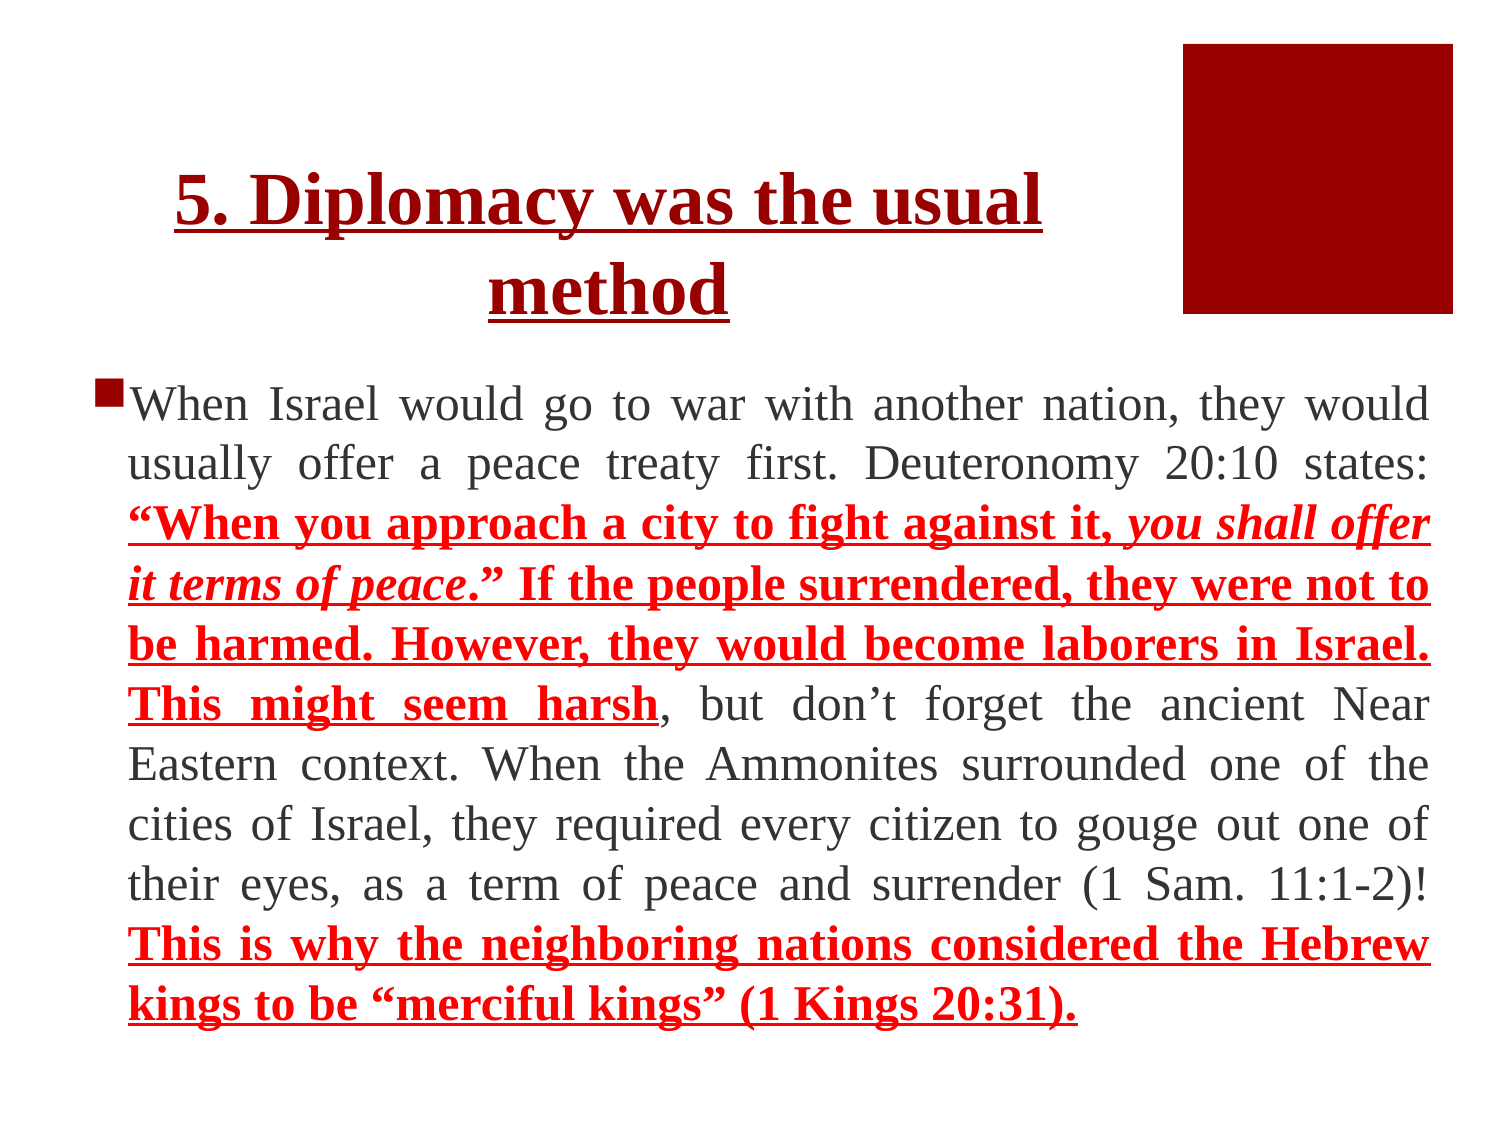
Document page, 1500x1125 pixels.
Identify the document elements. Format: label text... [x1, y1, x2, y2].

list When Israel would go to war with another nation, they would usually offer a peace treaty first. Deuteronomy 20:10 states: “When you approach a city to fight against it, you shall offer it terms of peace.” If the people surrendered, they were not to be harmed. However, they would become laborers in Israel. This might seem harsh, but don’t forget the ancient Near Eastern context. When the Ammonites surrounded one of the cities of Israel, they required every citizen to gouge out one of their eyes, as a term of peace and surrender (1 Sam. 11:1-2)! This is why the neighboring nations considered the Hebrew kings to be “merciful kings” (1 Kings 20:31). [75, 362, 1446, 1005]
title 5. Diplomacy was the usual method [75, 149, 1143, 338]
